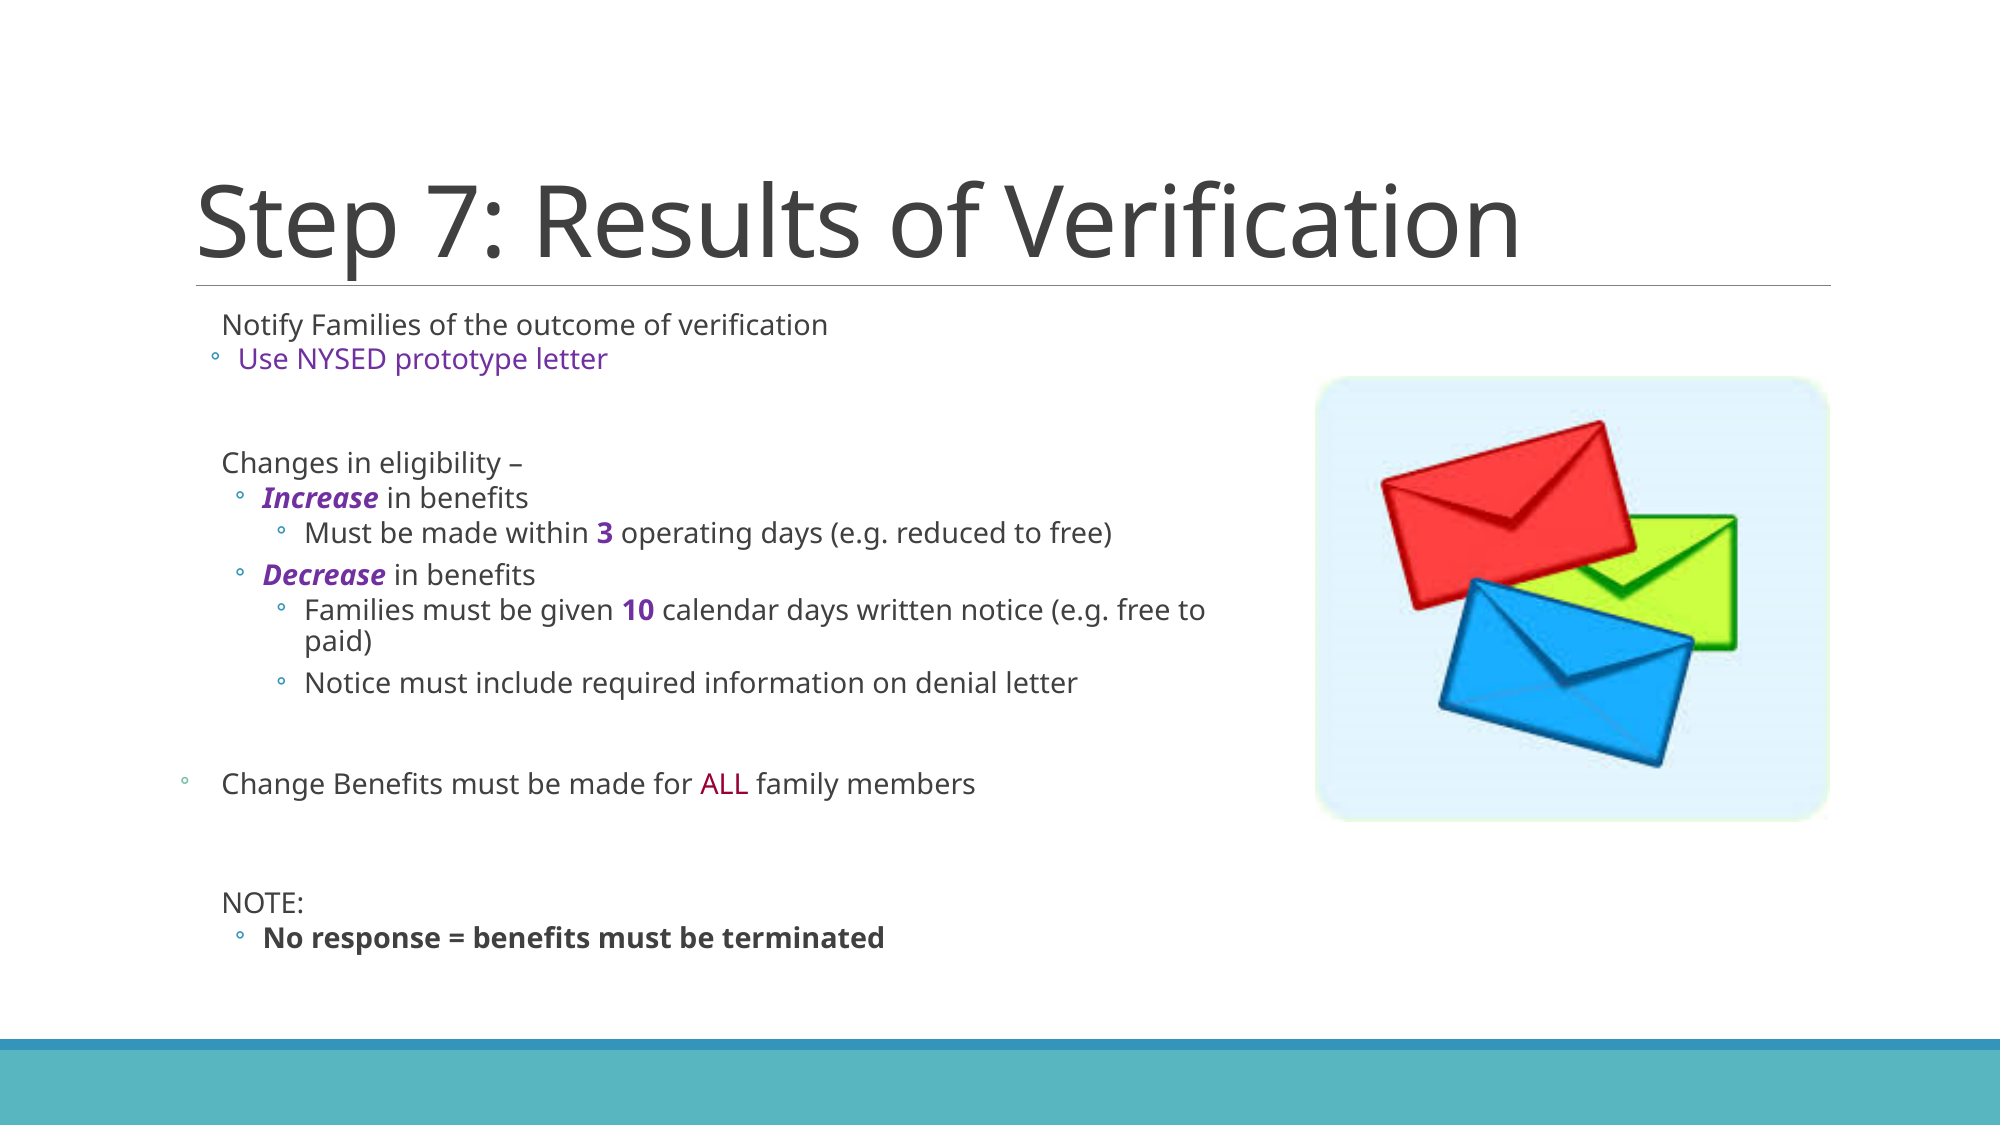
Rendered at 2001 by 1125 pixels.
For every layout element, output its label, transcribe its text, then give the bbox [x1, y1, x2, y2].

picture [1315, 375, 1831, 823]
list Notify Families of the outcome of verification Use NYSED prototype letter Changes in eligibility – Increase in benefits Must be made within 3 operating days (e.g. reduced to free) Decrease in benefits Families must be given 10 calendar days written notice (e.g. free to paid) Notice must include required information on denial letter Change Benefits must be made for ALL family members NOTE: No response = benefits must be terminated [180, 302, 1239, 963]
title Step 7: Results of Verification [180, 47, 1830, 285]
